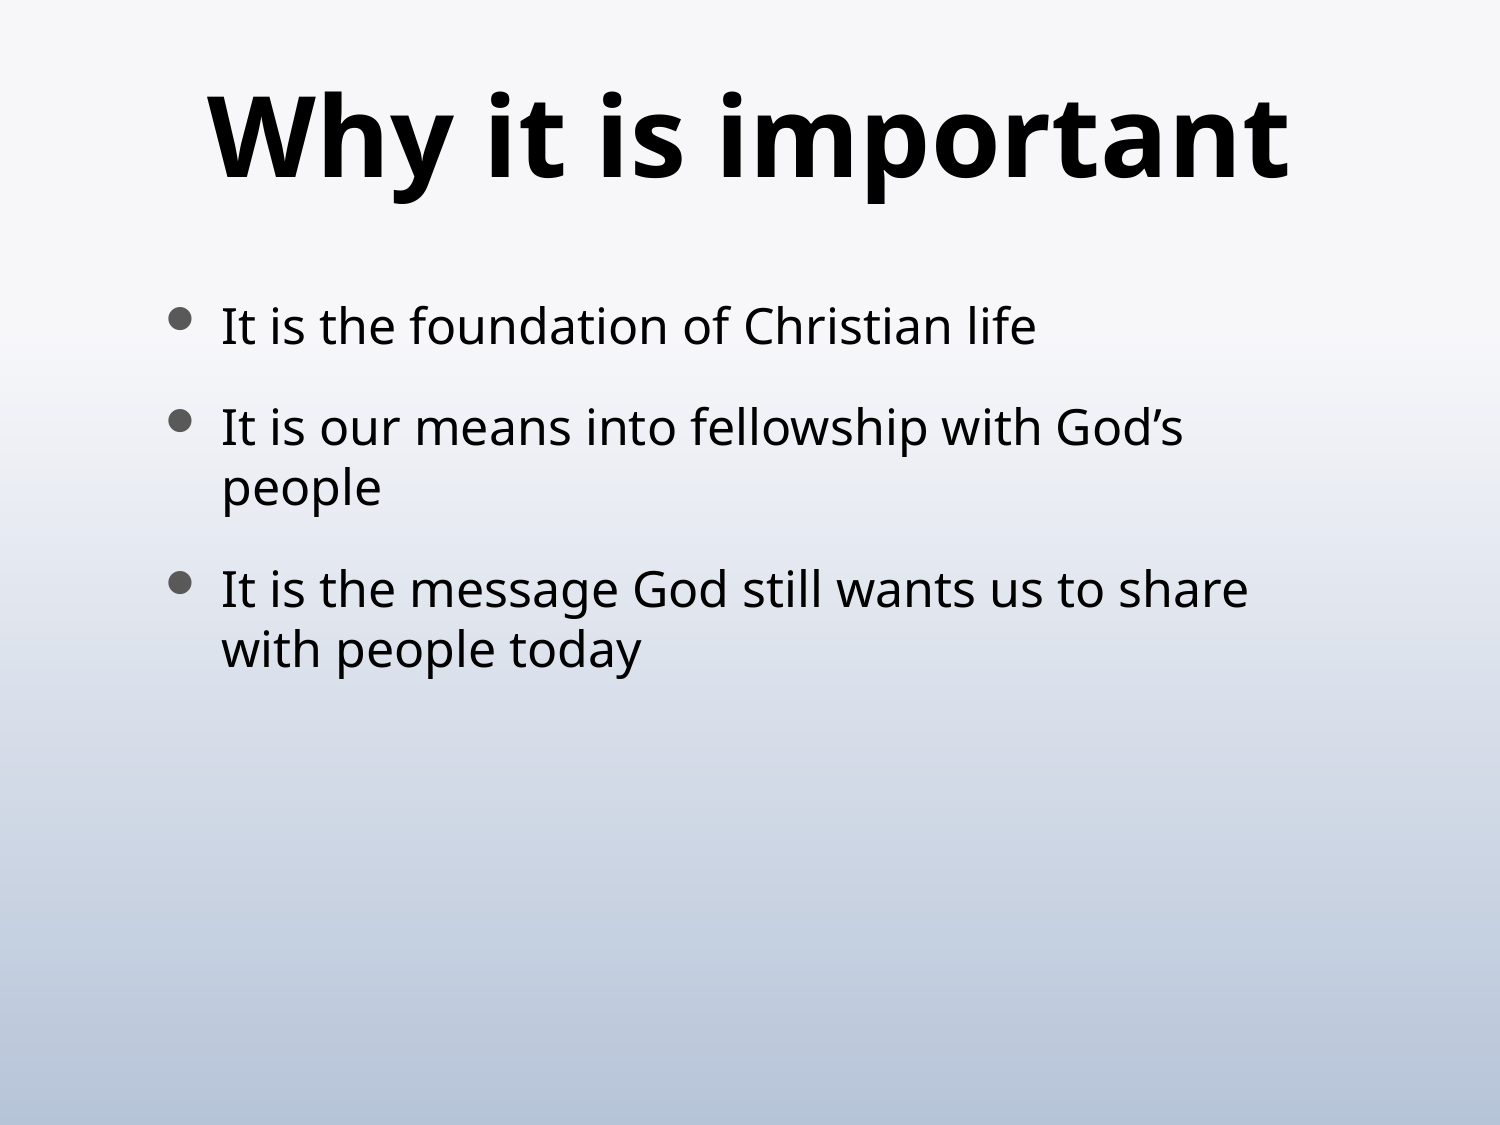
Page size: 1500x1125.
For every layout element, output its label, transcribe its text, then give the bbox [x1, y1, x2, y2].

title Why it is important [150, 37, 1350, 245]
list It is the foundation of Christian life It is our means into fellowship with God’s people It is the message God still wants us to share with people today [150, 286, 1350, 993]
